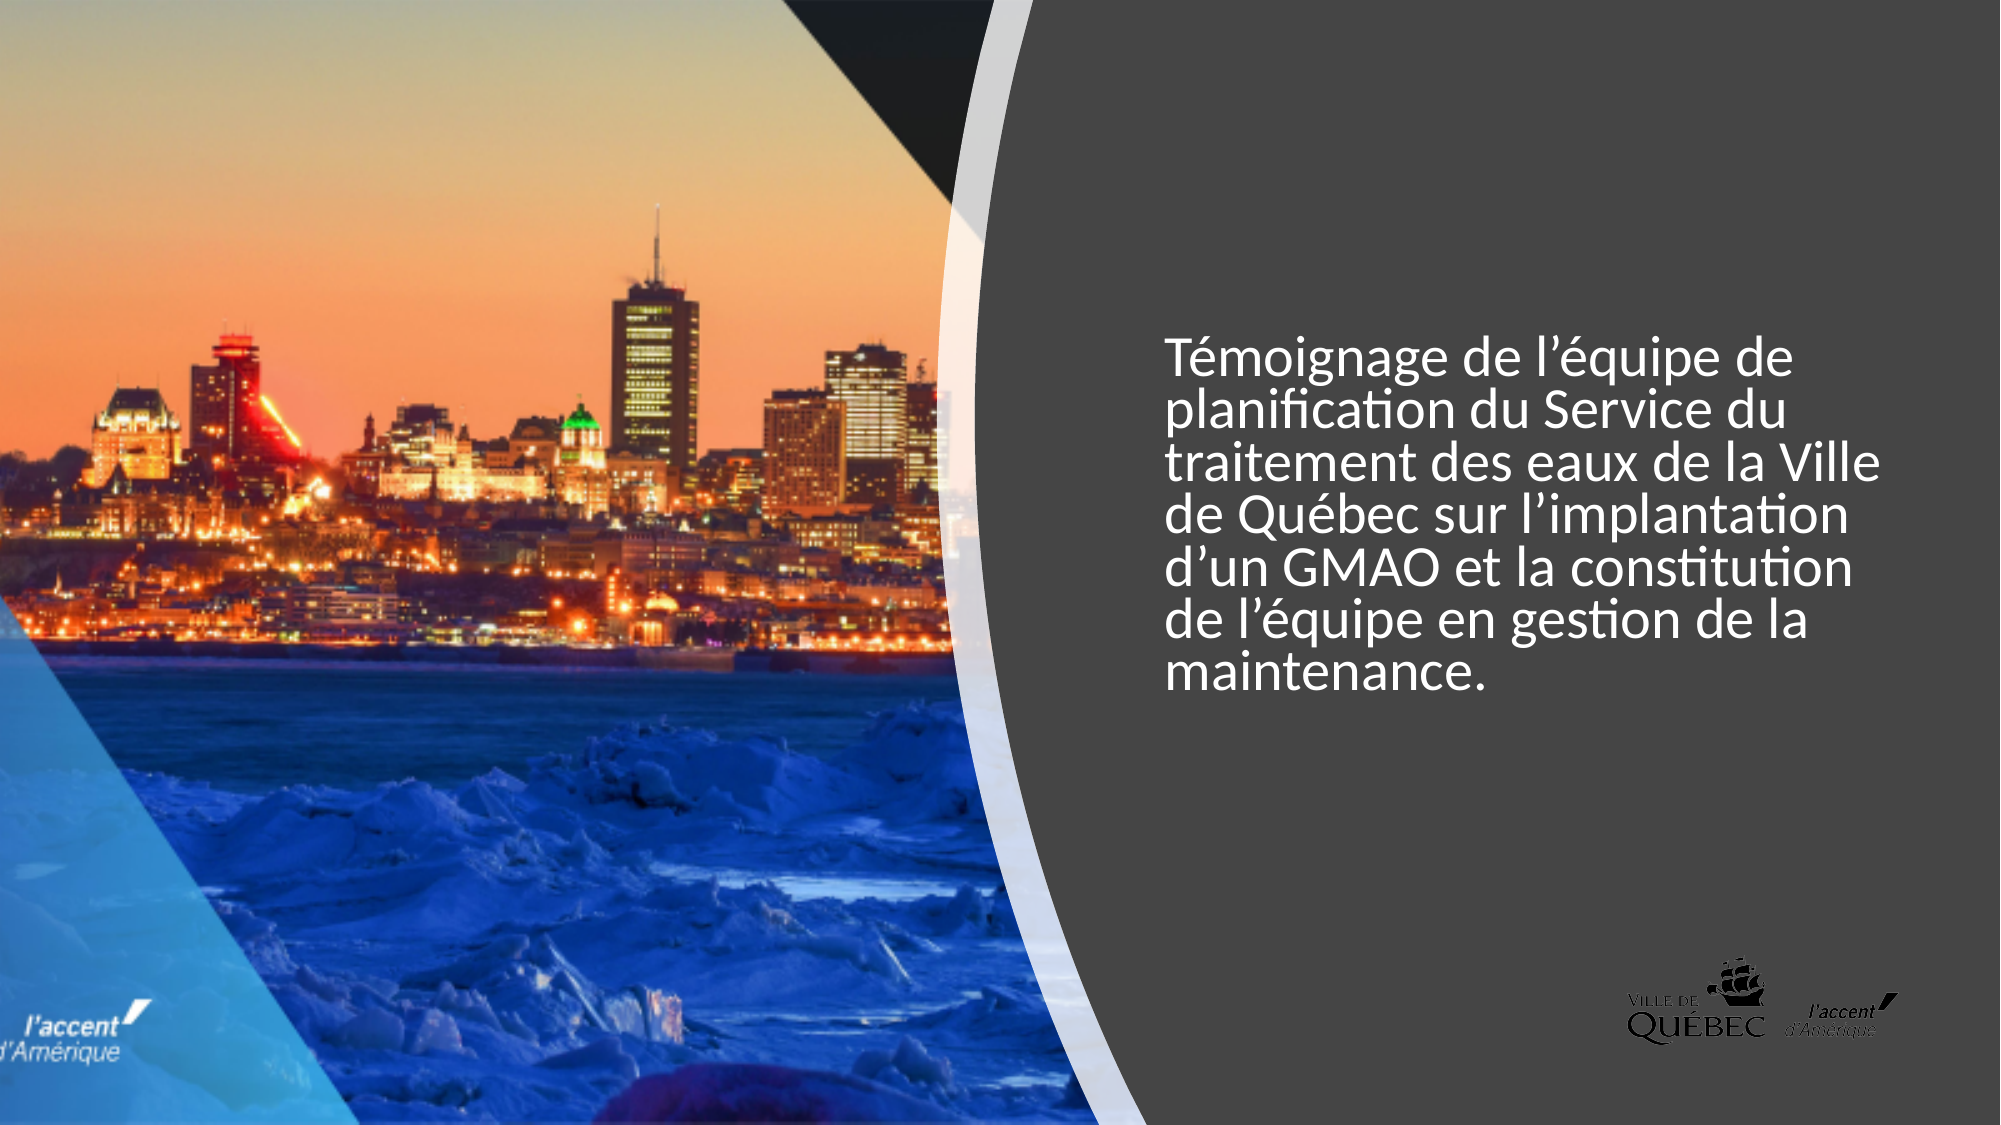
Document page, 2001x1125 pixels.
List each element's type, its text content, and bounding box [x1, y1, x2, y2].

picture [1627, 955, 1899, 1045]
picture [0, 0, 1150, 1125]
text_box [1150, 0, 2000, 1125]
text_box Témoignage de l’équipe de planification du Service du traitement des eaux de la Ville de Québec sur l’implantation d’un GMAO et la constitution de l’équipe en gestion de la maintenance. [1150, 326, 1941, 799]
